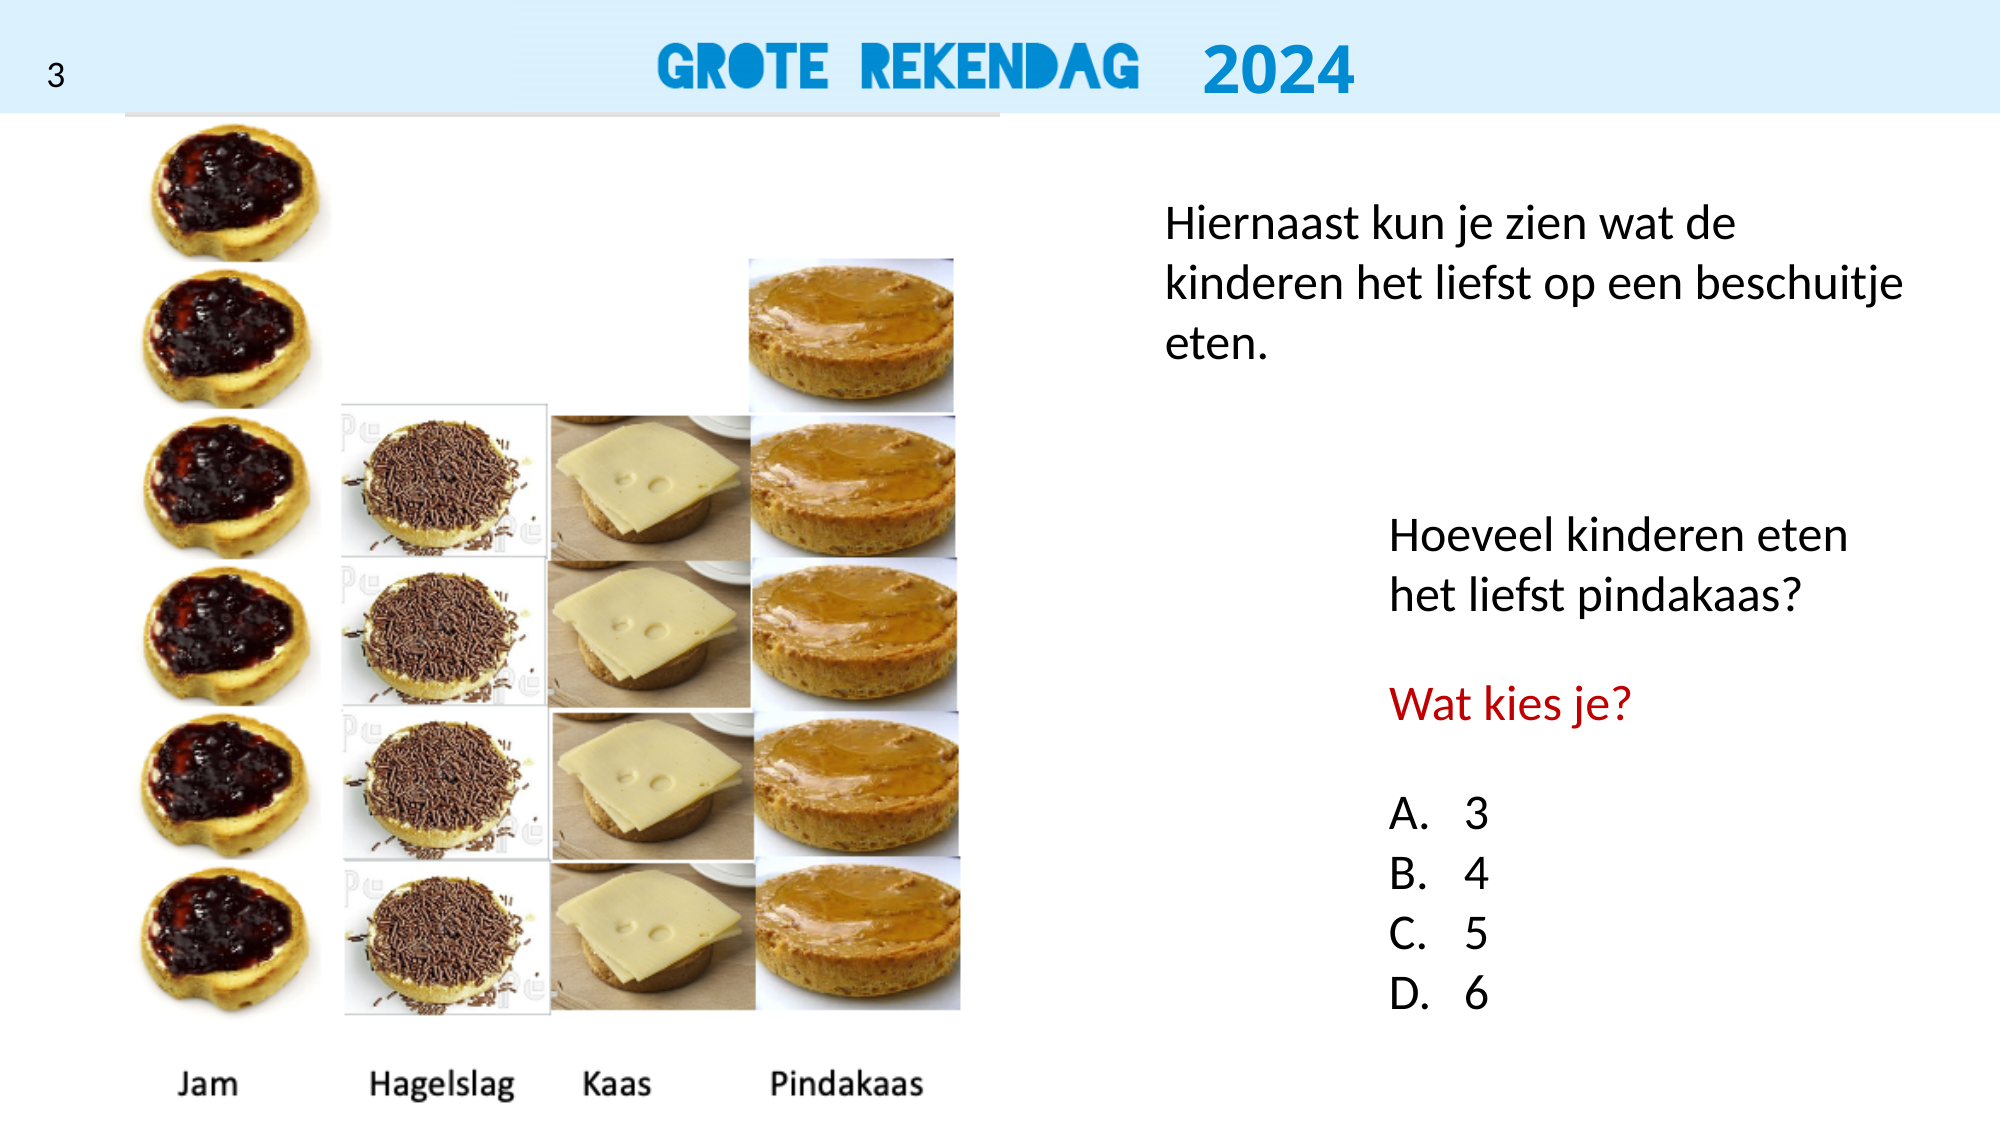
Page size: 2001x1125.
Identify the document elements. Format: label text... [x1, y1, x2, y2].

text_box Hiernaast kun je zien wat de kinderen het liefst op een beschuitje eten. [1149, 182, 1932, 378]
picture [515, 0, 1281, 107]
text_box Hoeveel kinderen eten het liefst pindakaas? [1374, 494, 1932, 629]
picture [125, 111, 1001, 1125]
text_box 3 [31, 42, 81, 103]
text_box 3 4 5 6 [1374, 771, 1833, 1087]
text_box Wat kies je? [1374, 663, 1790, 739]
